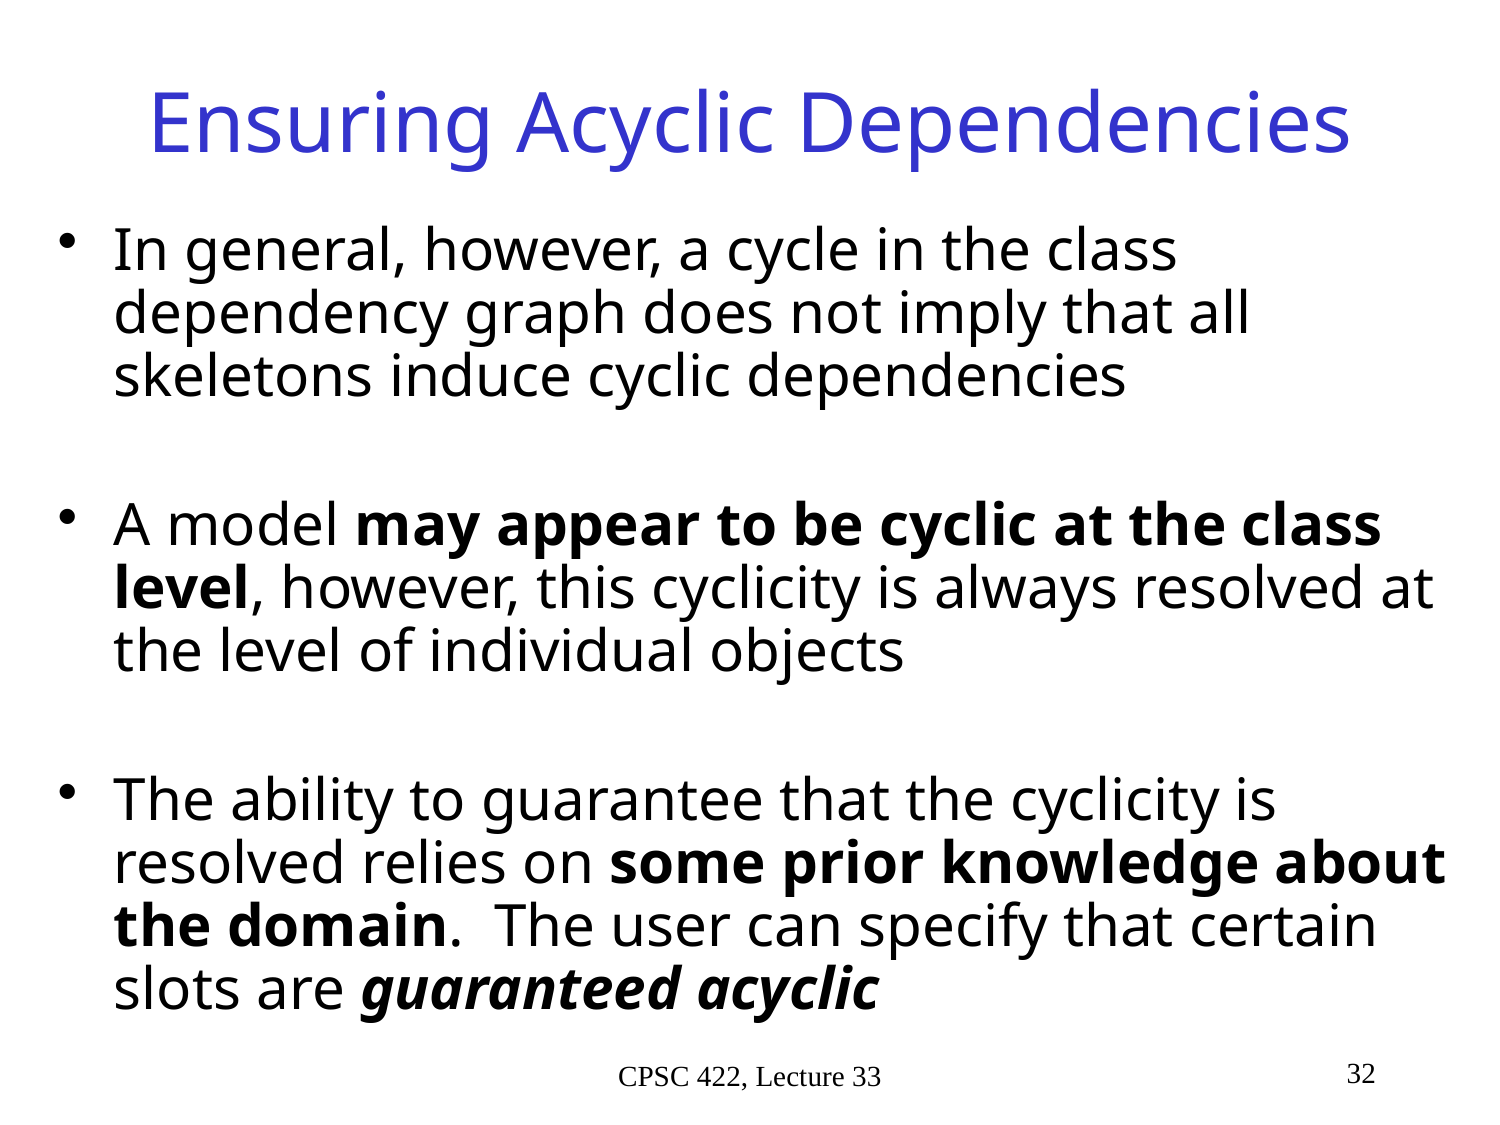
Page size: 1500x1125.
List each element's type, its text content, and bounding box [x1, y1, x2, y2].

list In general, however, a cycle in the class dependency graph does not imply that all skeletons induce cyclic dependencies A model may appear to be cyclic at the class level, however, this cyclicity is always resolved at the level of individual objects The ability to guarantee that the cyclicity is resolved relies on some prior knowledge about the domain. The user can specify that certain slots are guaranteed acyclic [42, 212, 1500, 938]
slide_number 32 [1078, 1046, 1392, 1122]
footer CPSC 422, Lecture 33 [512, 1049, 988, 1125]
title Ensuring Acyclic Dependencies [112, 24, 1388, 212]
